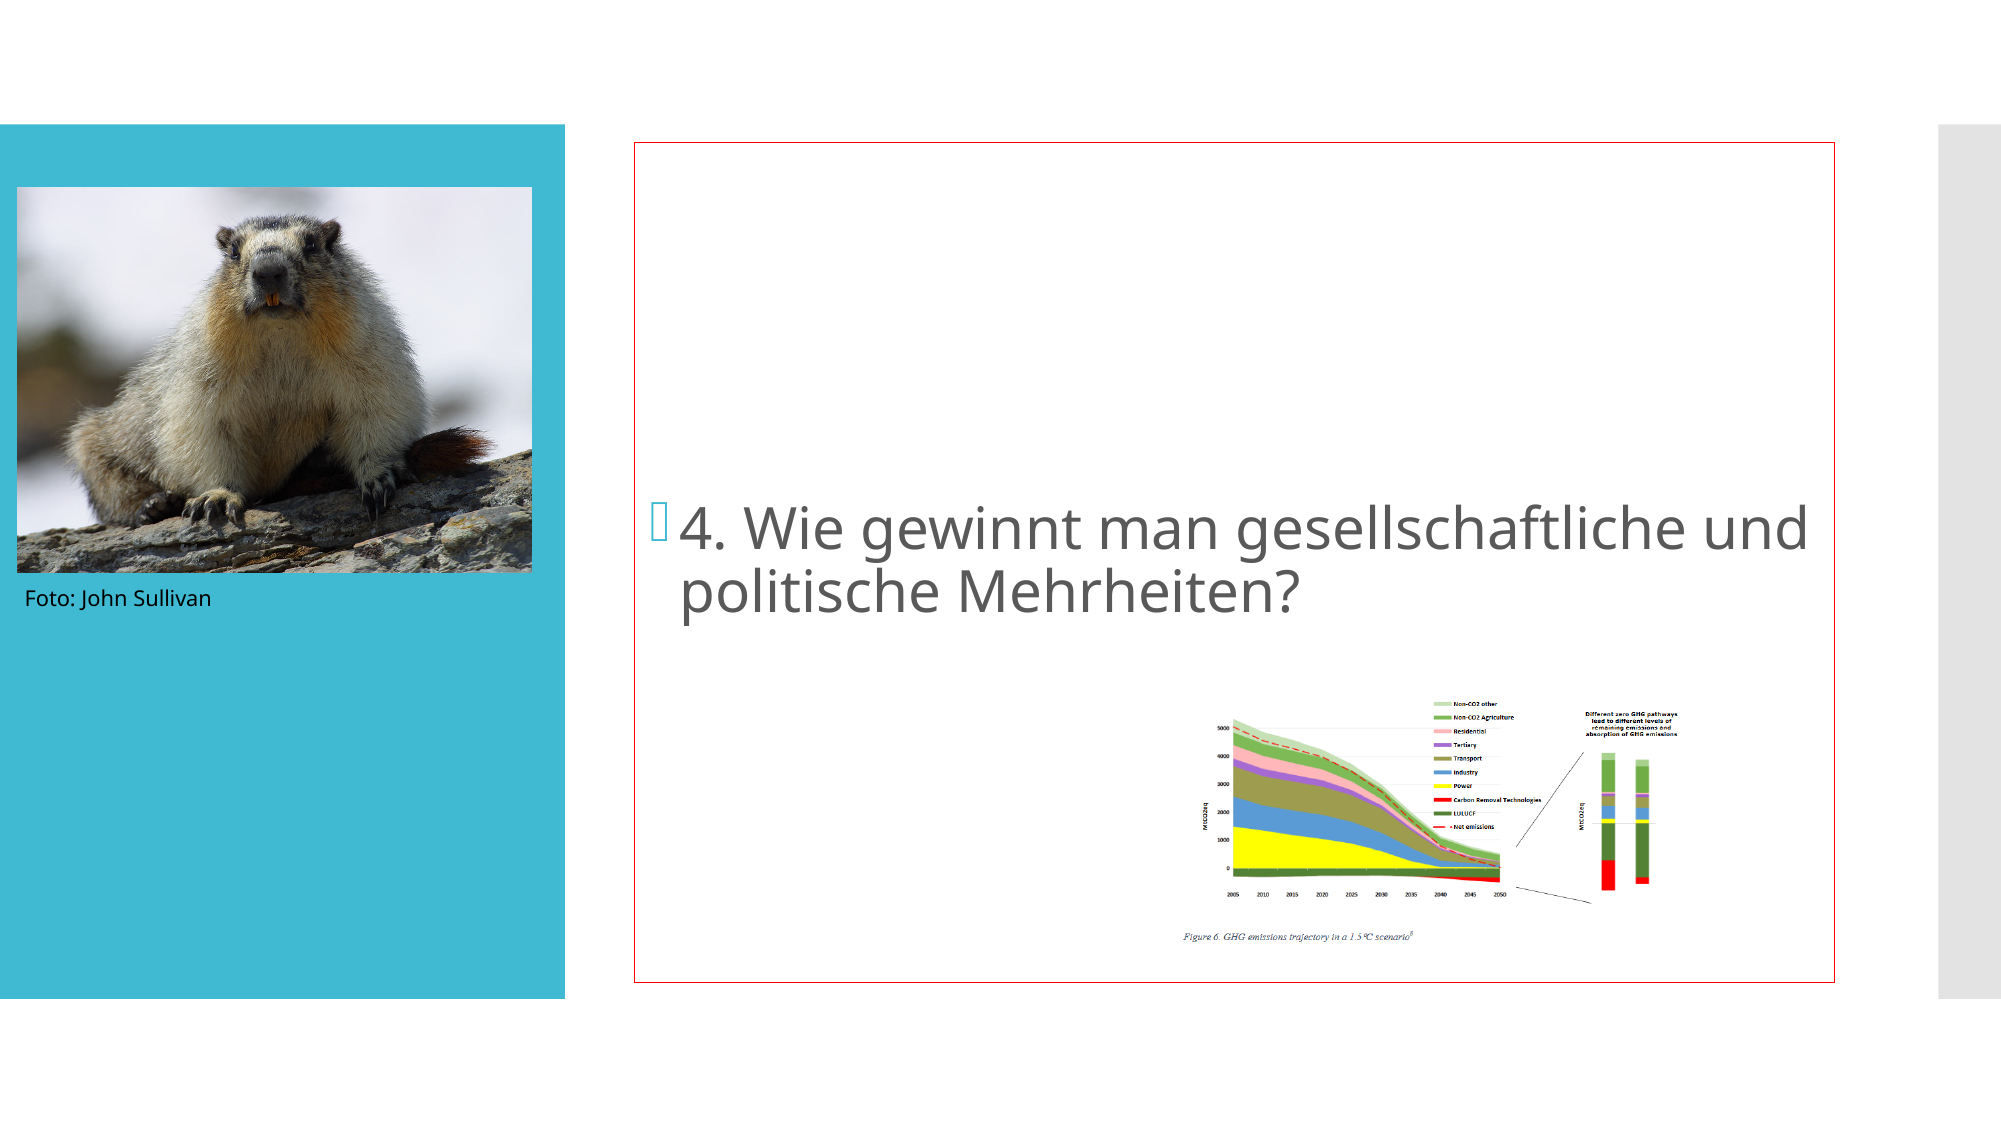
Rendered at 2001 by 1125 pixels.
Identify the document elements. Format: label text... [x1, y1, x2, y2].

picture [1183, 691, 1699, 955]
text_box Foto: John Sullivan [9, 577, 227, 619]
list 4. Wie gewinnt man gesellschaftliche und politische Mehrheiten? [634, 142, 1835, 983]
picture [17, 187, 532, 574]
